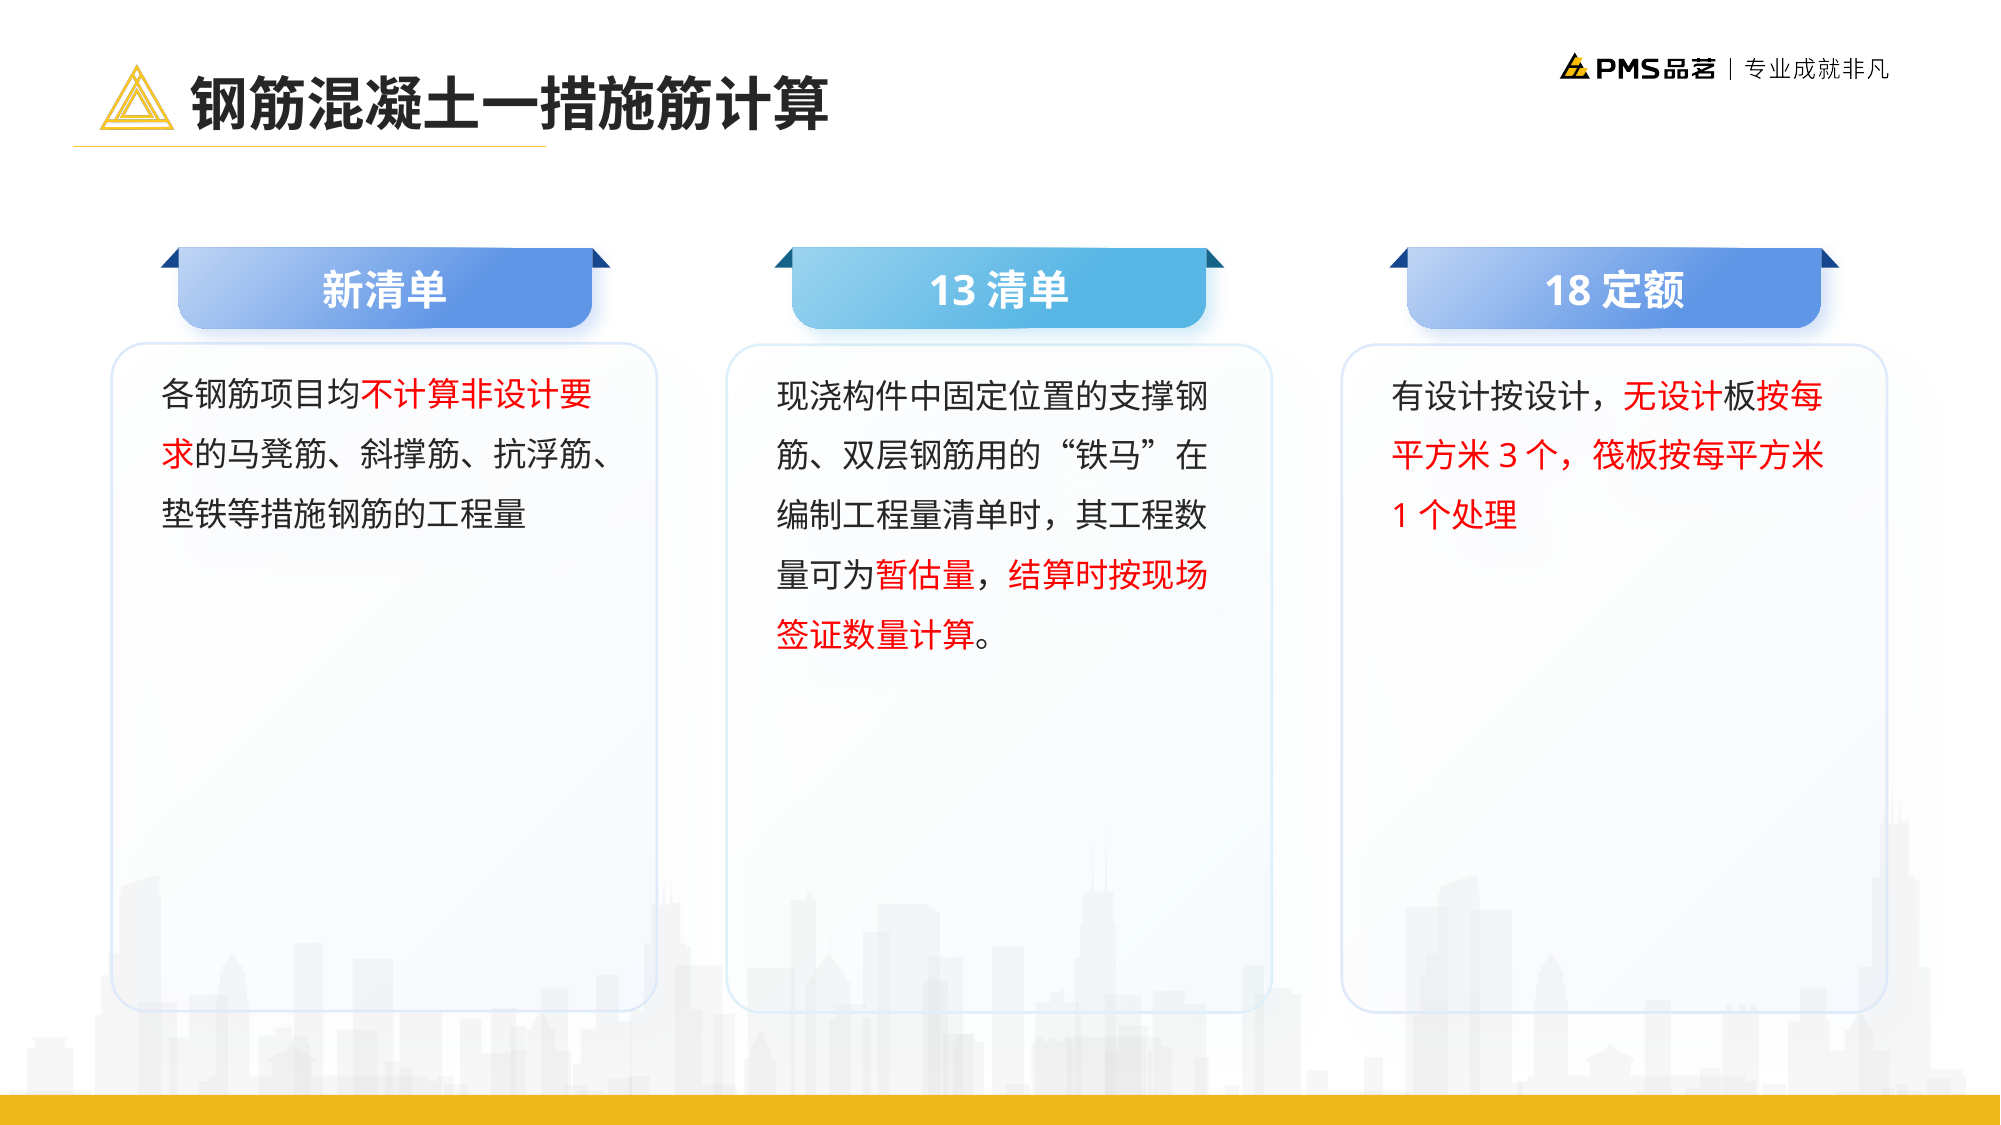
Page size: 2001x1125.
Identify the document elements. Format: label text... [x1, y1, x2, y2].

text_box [1389, 247, 1840, 329]
text_box 各钢筋项目均不计算非设计要求的马凳筋、斜撑筋、抗浮筋、垫铁等措施钢筋的工程量 [110, 342, 658, 1013]
text_box 现浇构件中固定位置的支撑钢筋、双层钢筋用的“铁马”在编制工程量清单时，其工程数量可为暂估量，结算时按现场签证数量计算。 [725, 343, 1273, 1014]
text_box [160, 247, 611, 329]
list 钢筋混凝土一措施筋计算 [175, 59, 1169, 141]
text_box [774, 247, 1225, 329]
picture [1533, 32, 1915, 100]
picture [86, 52, 188, 155]
text_box 有设计按设计，无设计板按每平方米3个，筏板按每平方米1个处理 [1340, 343, 1889, 1014]
